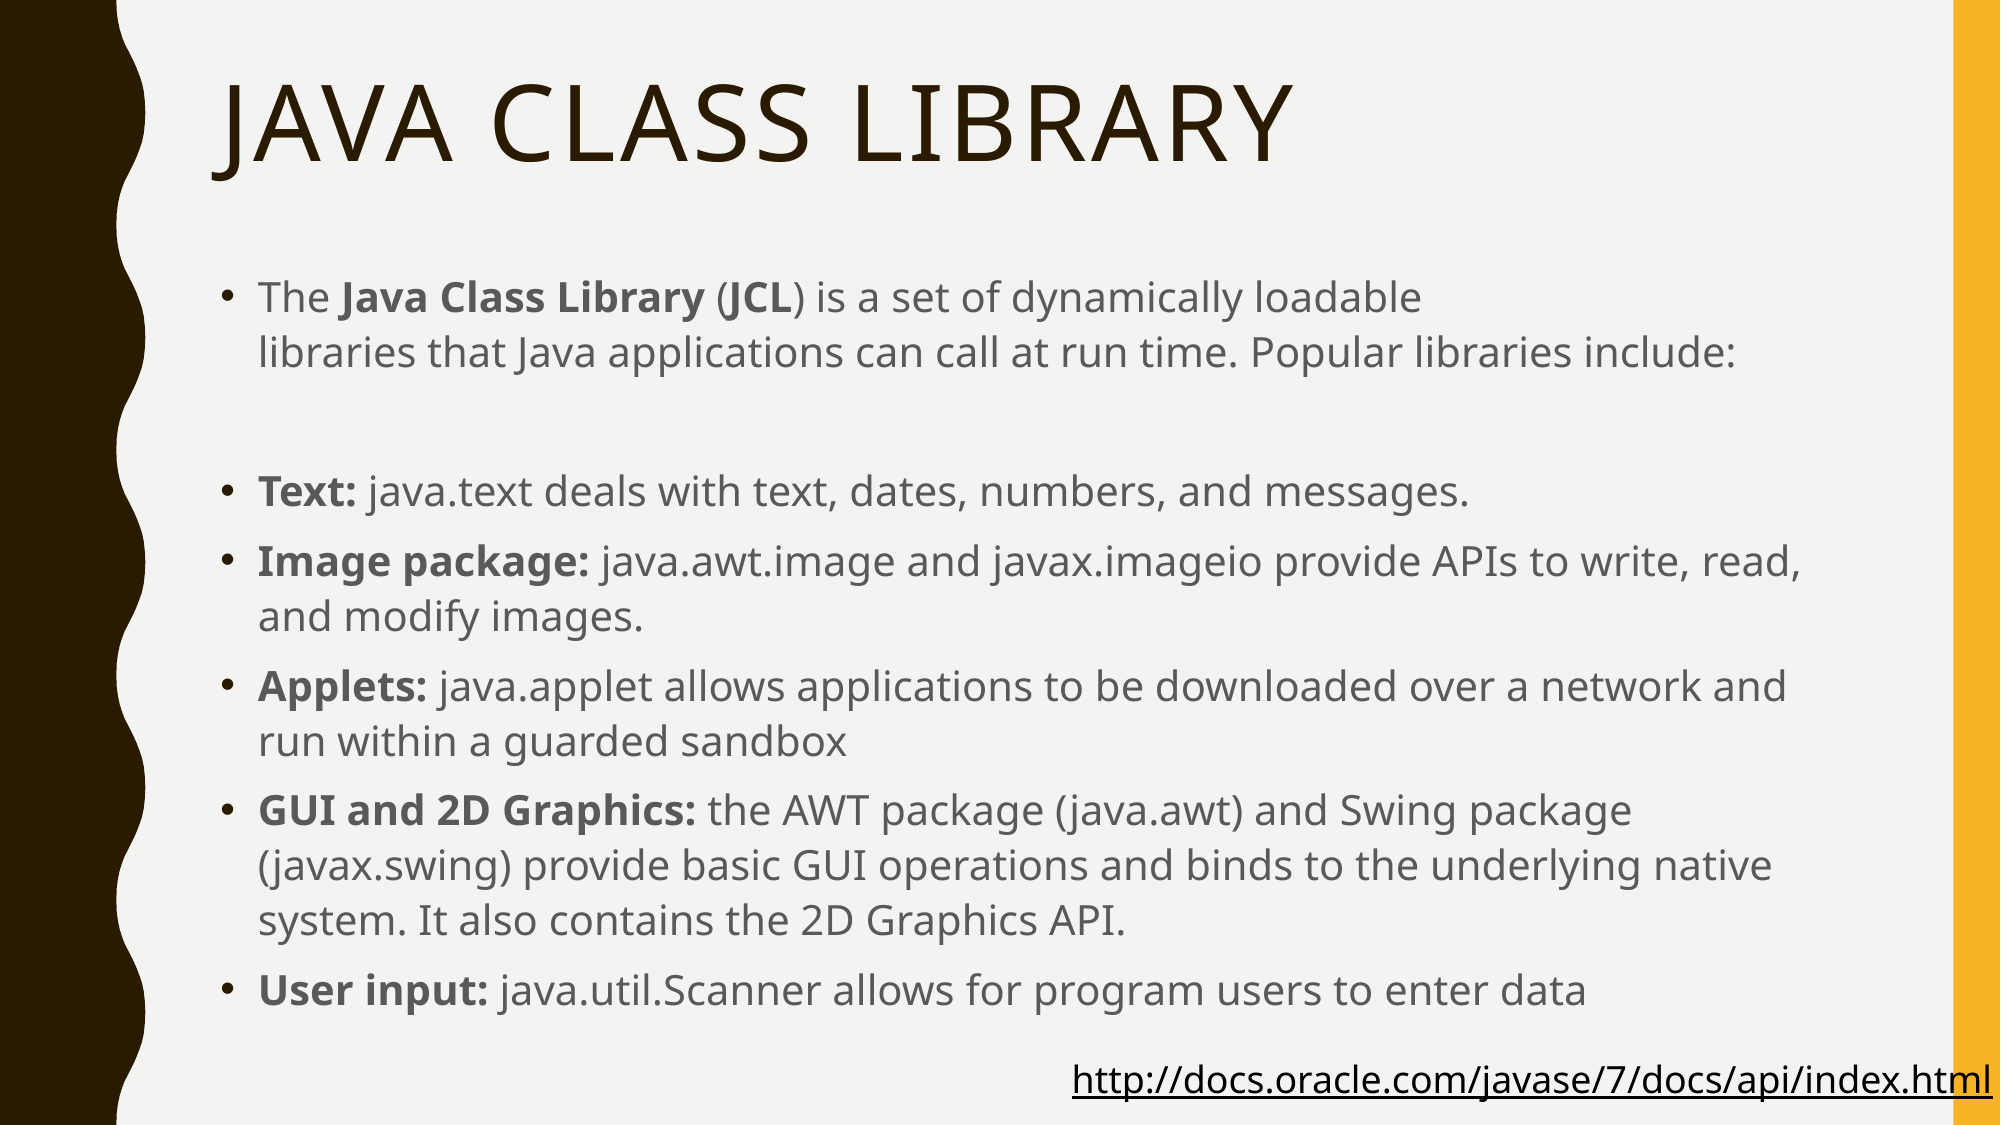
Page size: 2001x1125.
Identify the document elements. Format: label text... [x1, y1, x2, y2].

title Java class library [205, 62, 1875, 258]
list The Java Class Library (JCL) is a set of dynamically loadable libraries that Java applications can call at run time. Popular libraries include: Text: java.text deals with text, dates, numbers, and messages. Image package: java.awt.image and javax.imageio provide APIs to write, read, and modify images. Applets: java.applet allows applications to be downloaded over a network and run within a guarded sandbox GUI and 2D Graphics: the AWT package (java.awt) and Swing package (javax.swing) provide basic GUI operations and binds to the underlying native system. It also contains the 2D Graphics API. User input: java.util.Scanner allows for program users to enter data [205, 258, 1875, 1022]
text_box http://docs.oracle.com/javase/7/docs/api/index.html [1056, 1048, 2000, 1109]
